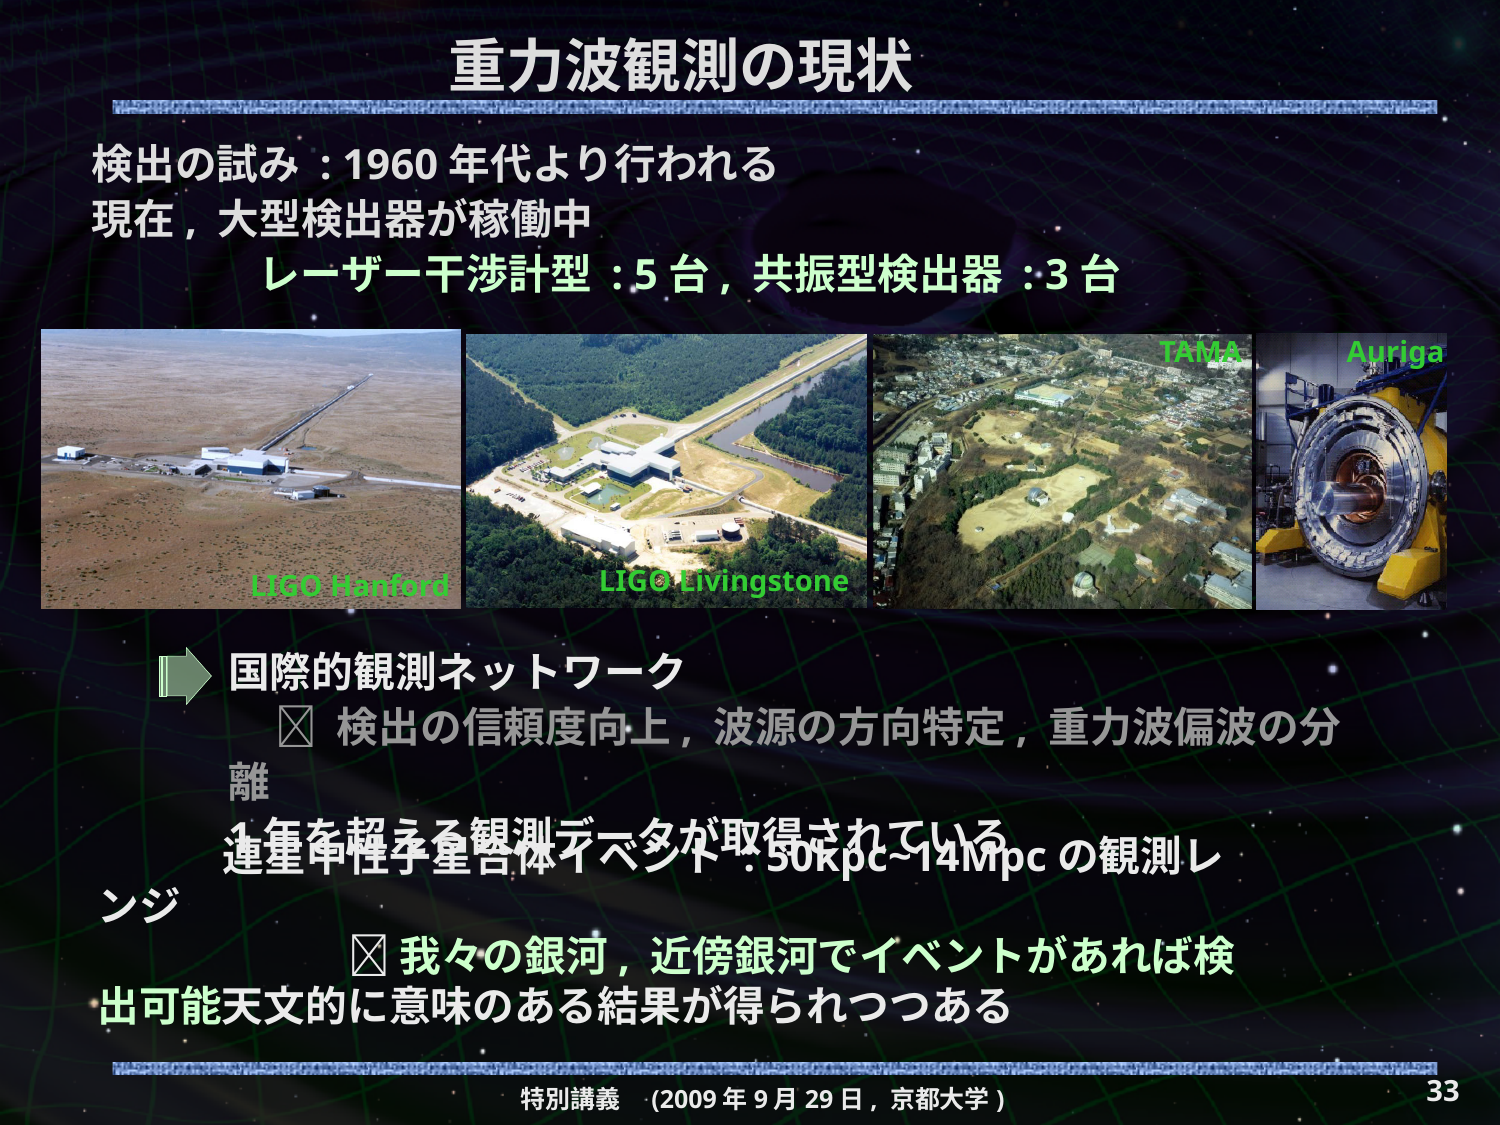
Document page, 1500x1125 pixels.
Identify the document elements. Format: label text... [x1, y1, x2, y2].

slide_number 33 [1362, 1082, 1476, 1121]
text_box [40, 326, 1460, 611]
text_box 検出の試み : 1960年代より行われる 現在, 大型検出器が稼働中 レーザー干渉計型 : 5台, 共振型検出器 : 3台 [76, 125, 1393, 306]
footer 特別講義 (2009年9月29日, 京都大学) [74, 1087, 1451, 1122]
text_box 連星中性子星合体イベント : 50kpc~14Mpcの観測レンジ  我々の銀河, 近傍銀河でイベントがあれば検出可能 [82, 822, 1258, 1038]
text_box 天文的に意味のある結果が得られつつある [82, 972, 1257, 1038]
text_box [159, 632, 1377, 814]
picture [0, 0, 1500, 1125]
title 重力波観測の現状 [137, 0, 1226, 114]
